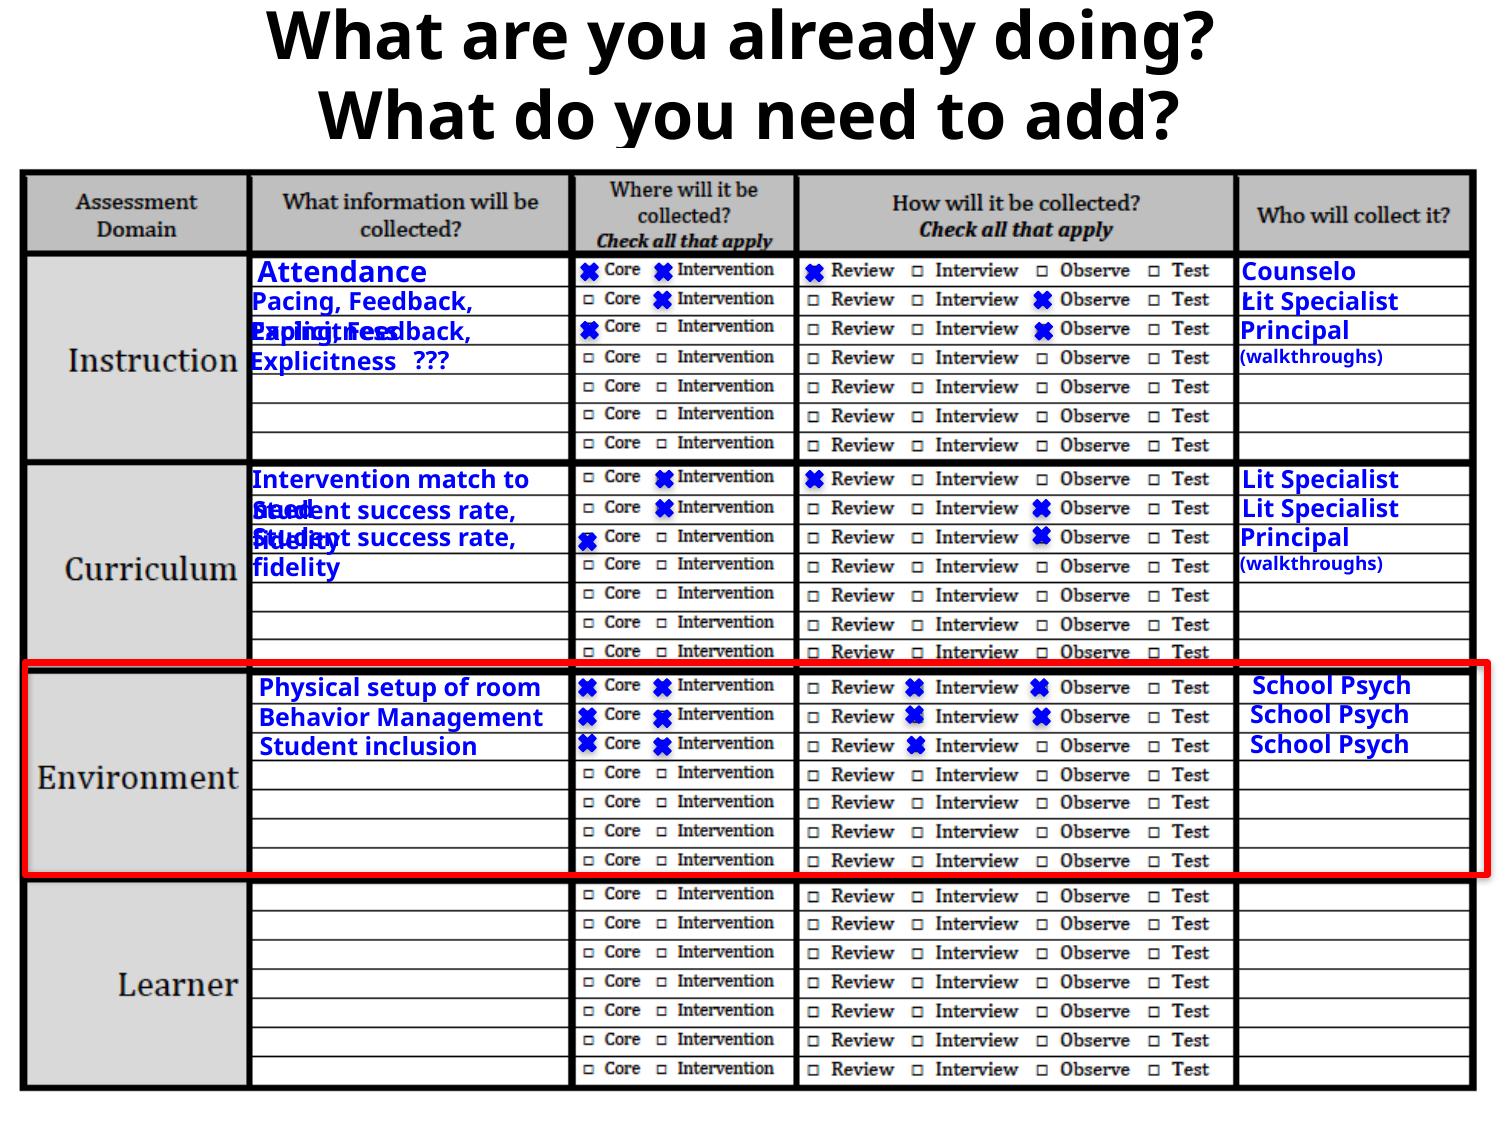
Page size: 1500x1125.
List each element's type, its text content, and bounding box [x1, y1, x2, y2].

title What are you already doing? What do you need to add? [0, 0, 1500, 148]
picture [0, 148, 1500, 1125]
